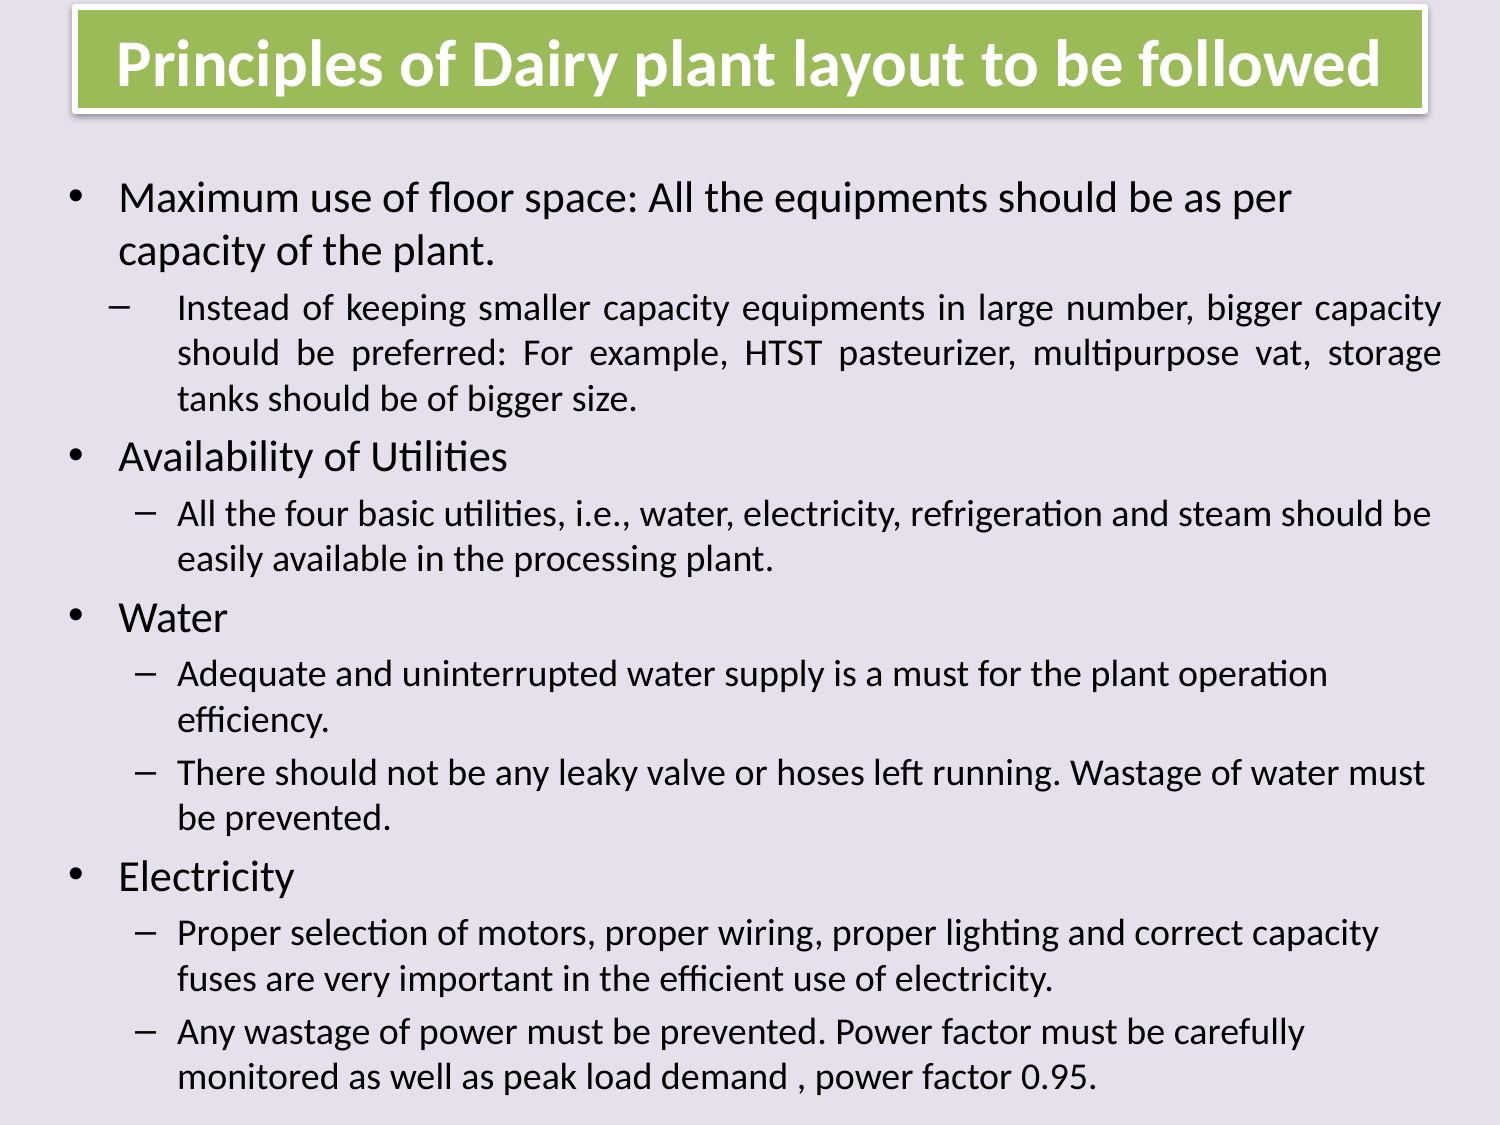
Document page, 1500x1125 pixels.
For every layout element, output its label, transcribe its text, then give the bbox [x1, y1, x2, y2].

list Maximum use of floor space: All the equipments should be as per capacity of the plant. Instead of keeping smaller capacity equipments in large number, bigger capacity should be preferred: For example, HTST pasteurizer, multipurpose vat, storage tanks should be of bigger size. Availability of Utilities All the four basic utilities, i.e., water, electricity, refrigeration and steam should be easily available in the processing plant. Water Adequate and uninterrupted water supply is a must for the plant operation efficiency. There should not be any leaky valve or hoses left running. Wastage of water must be prevented. Electricity Proper selection of motors, proper wiring, proper lighting and correct capacity fuses are very important in the efficient use of electricity. Any wastage of power must be prevented. Power factor must be carefully monitored as well as peak load demand , power factor 0.95. [53, 160, 1459, 1114]
title Principles of Dairy plant layout to be followed [72, 4, 1428, 114]
